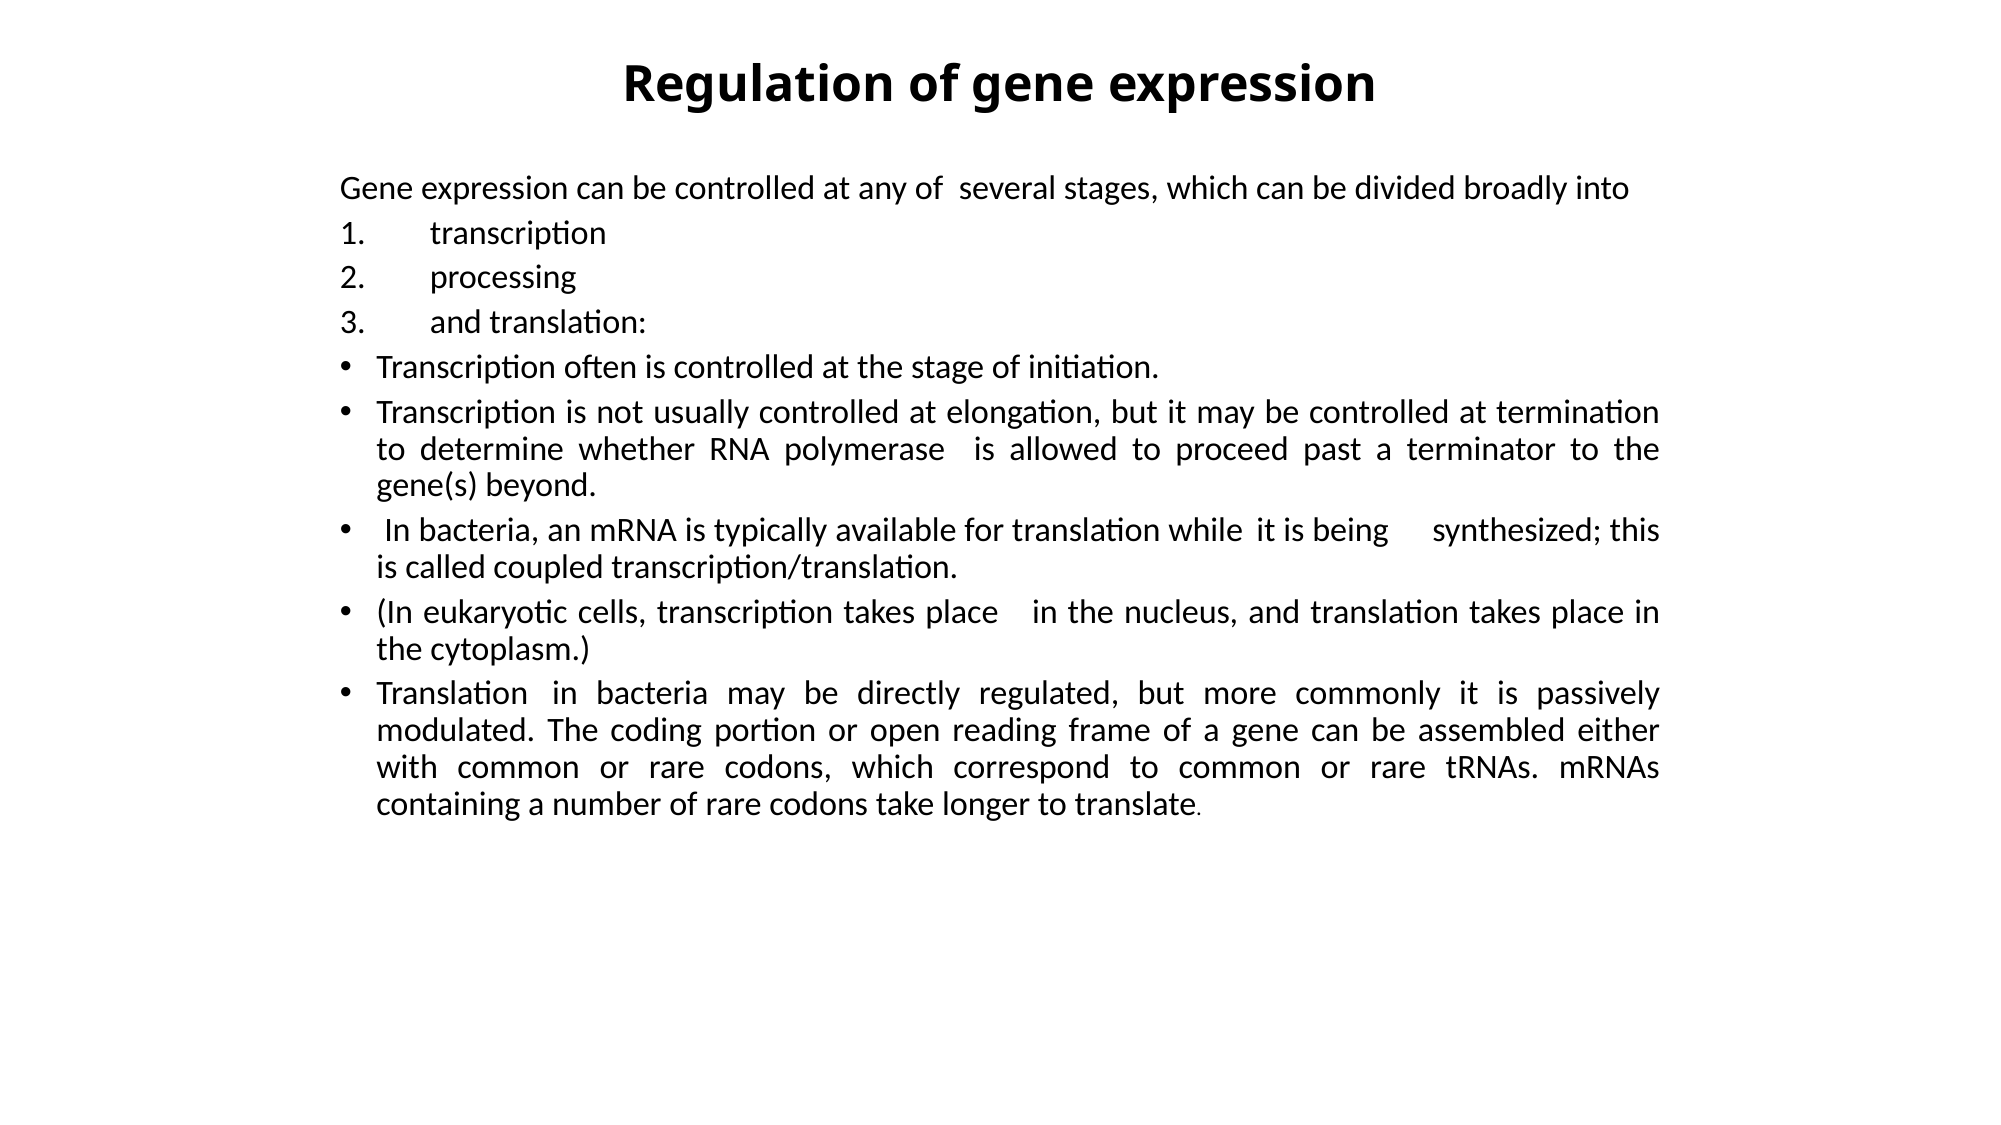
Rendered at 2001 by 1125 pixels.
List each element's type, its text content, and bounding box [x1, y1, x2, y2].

title Regulation of gene expression [324, 45, 1675, 125]
list Gene expression can be controlled at any of several stages, which can be divided broadly into transcription processing and translation: Transcription often is controlled at the stage of initiation. Transcription is not usually controlled at elongation, but it may be controlled at termination to determine whether RNA polymerase is allowed to proceed past a terminator to the gene(s) beyond. In bacteria, an mRNA is typically available for translation while it is being synthesized; this is called coupled transcription/translation. (In eukaryotic cells, transcription takes place in the nucleus, and translation takes place in the cytoplasm.) Translation in bacteria may be directly regulated, but more commonly it is passively modulated. The coding portion or open reading frame of a gene can be assembled either with common or rare codons, which correspond to common or rare tRNAs. mRNAs containing a number of rare codons take longer to translate. [324, 162, 1675, 875]
